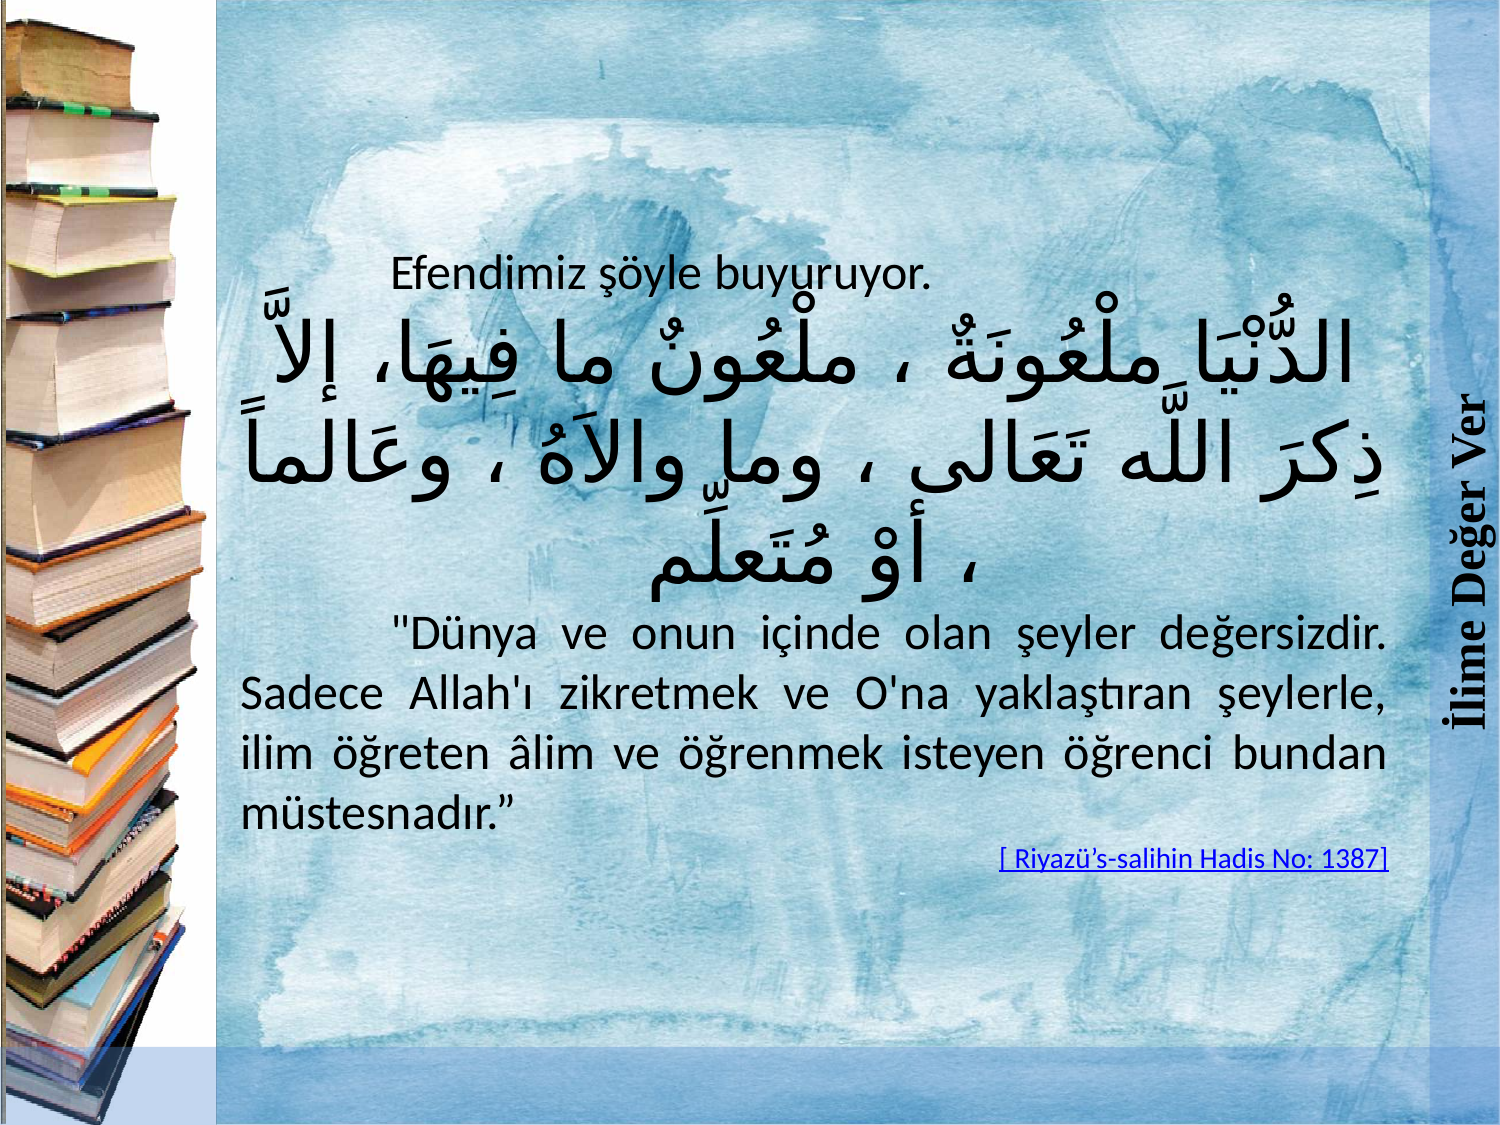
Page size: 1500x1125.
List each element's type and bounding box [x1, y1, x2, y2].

text_box [0, 0, 1500, 1125]
